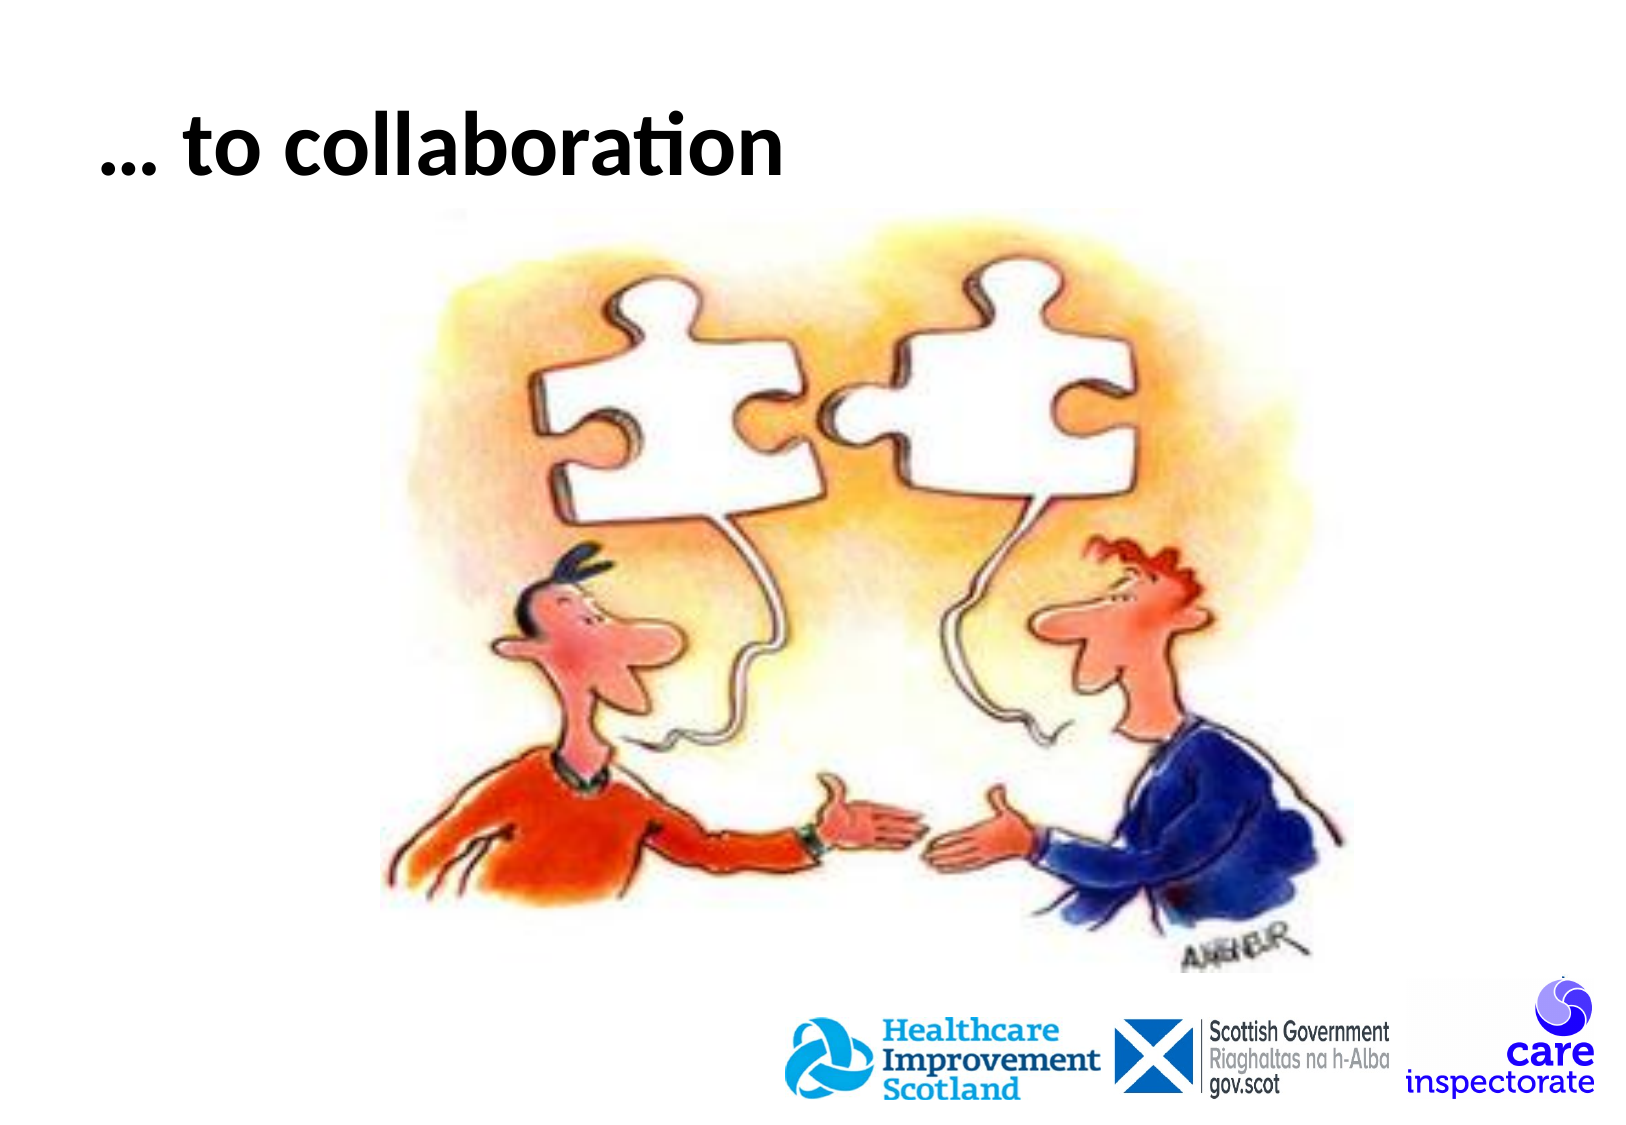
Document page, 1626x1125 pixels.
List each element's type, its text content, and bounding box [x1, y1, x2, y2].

picture [0, 1, 1623, 1125]
title … to collaboration [81, 45, 1562, 233]
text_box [785, 1016, 1390, 1100]
